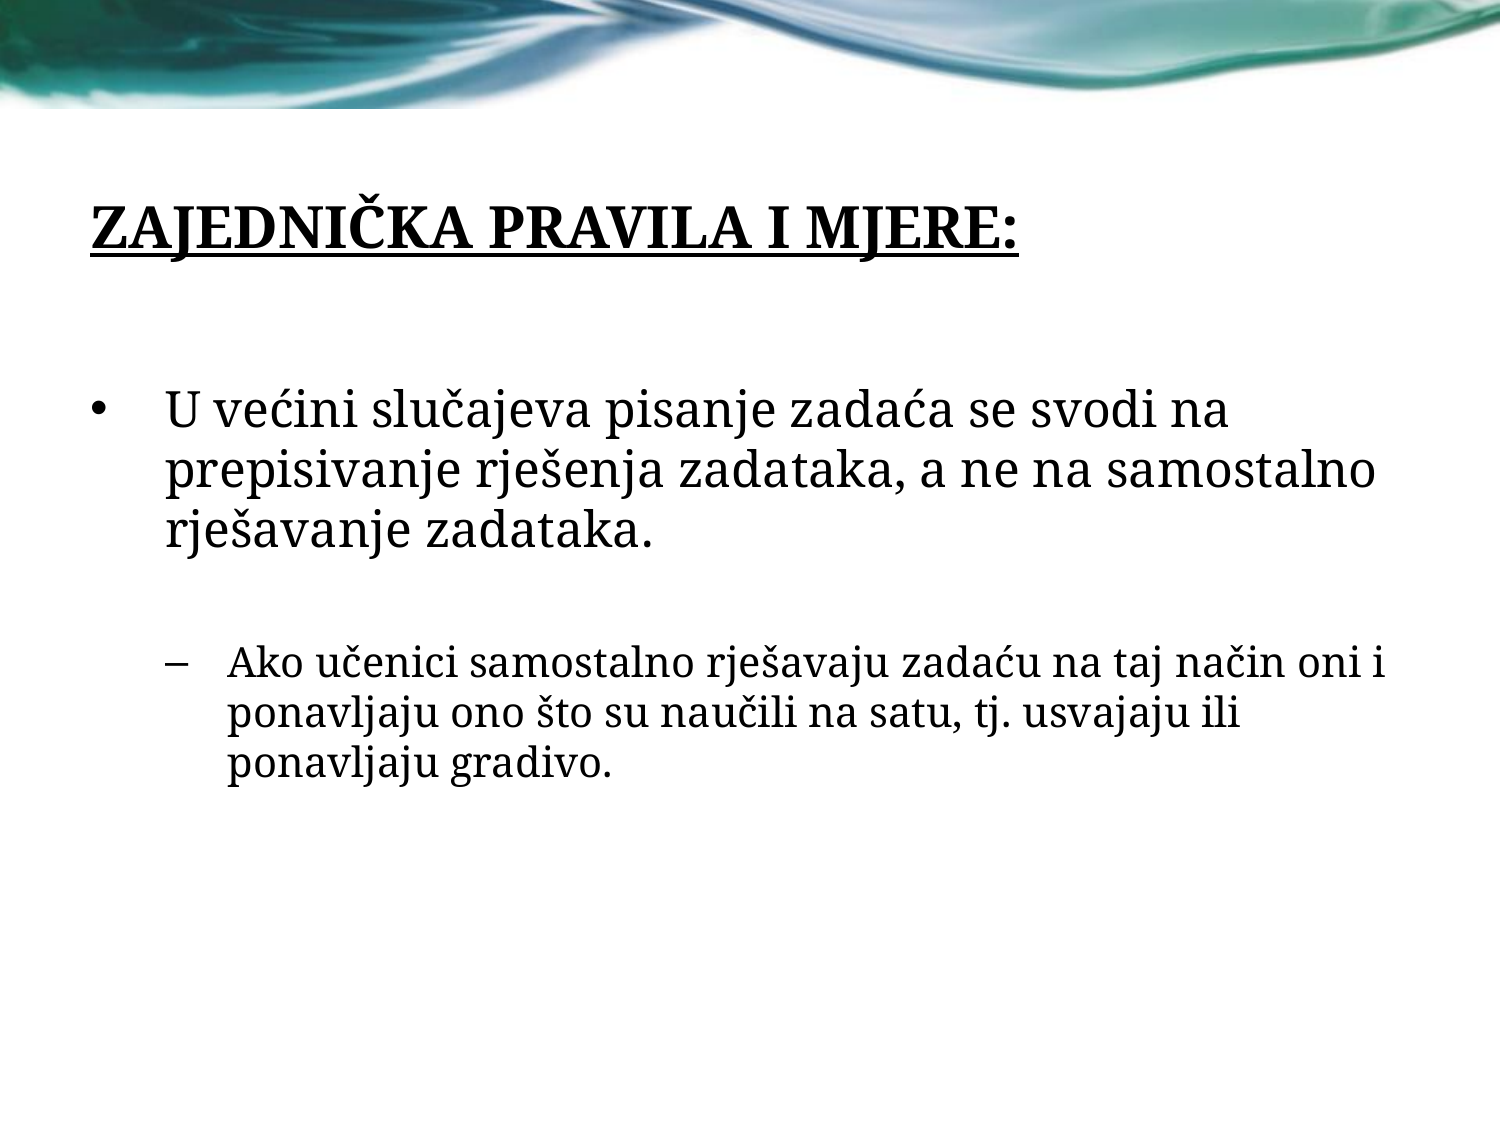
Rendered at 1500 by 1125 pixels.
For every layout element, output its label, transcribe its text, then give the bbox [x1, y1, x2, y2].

list U većini slučajeva pisanje zadaća se svodi na prepisivanje rješenja zadataka, a ne na samostalno rješavanje zadataka. Ako učenici samostalno rješavaju zadaću na taj način oni i ponavljaju ono što su naučili na satu, tj. usvajaju ili ponavljaju gradivo. [74, 299, 1426, 1006]
title ZAJEDNIČKA PRAVILA I MJERE: [74, 149, 1426, 299]
picture [0, 0, 1500, 109]
